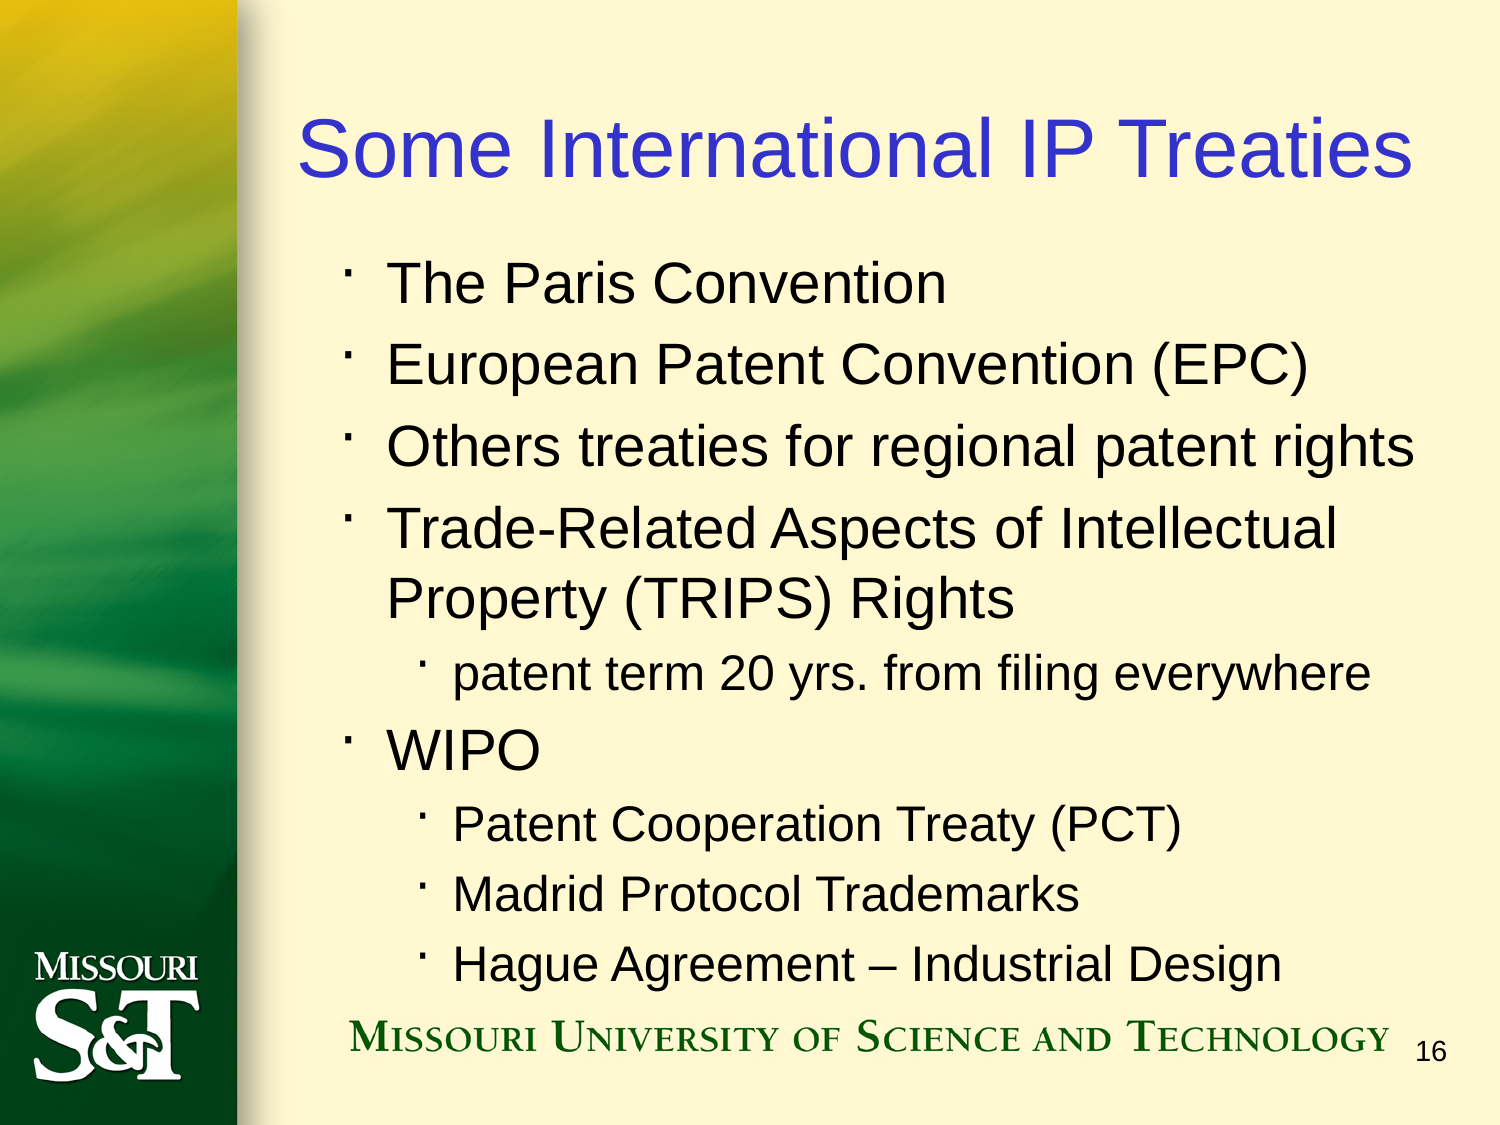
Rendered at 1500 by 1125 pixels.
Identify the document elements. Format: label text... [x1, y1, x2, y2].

slide_number 16 [1262, 1024, 1463, 1101]
list The Paris Convention European Patent Convention (EPC) Others treaties for regional patent rights Trade-Related Aspects of Intellectual Property (TRIPS) Rights patent term 20 yrs. from filing everywhere WIPO Patent Cooperation Treaty (PCT) Madrid Protocol Trademarks Hague Agreement – Industrial Design [249, 237, 1463, 951]
title Some International IP Treaties [249, 49, 1463, 237]
picture [0, 0, 1500, 1125]
